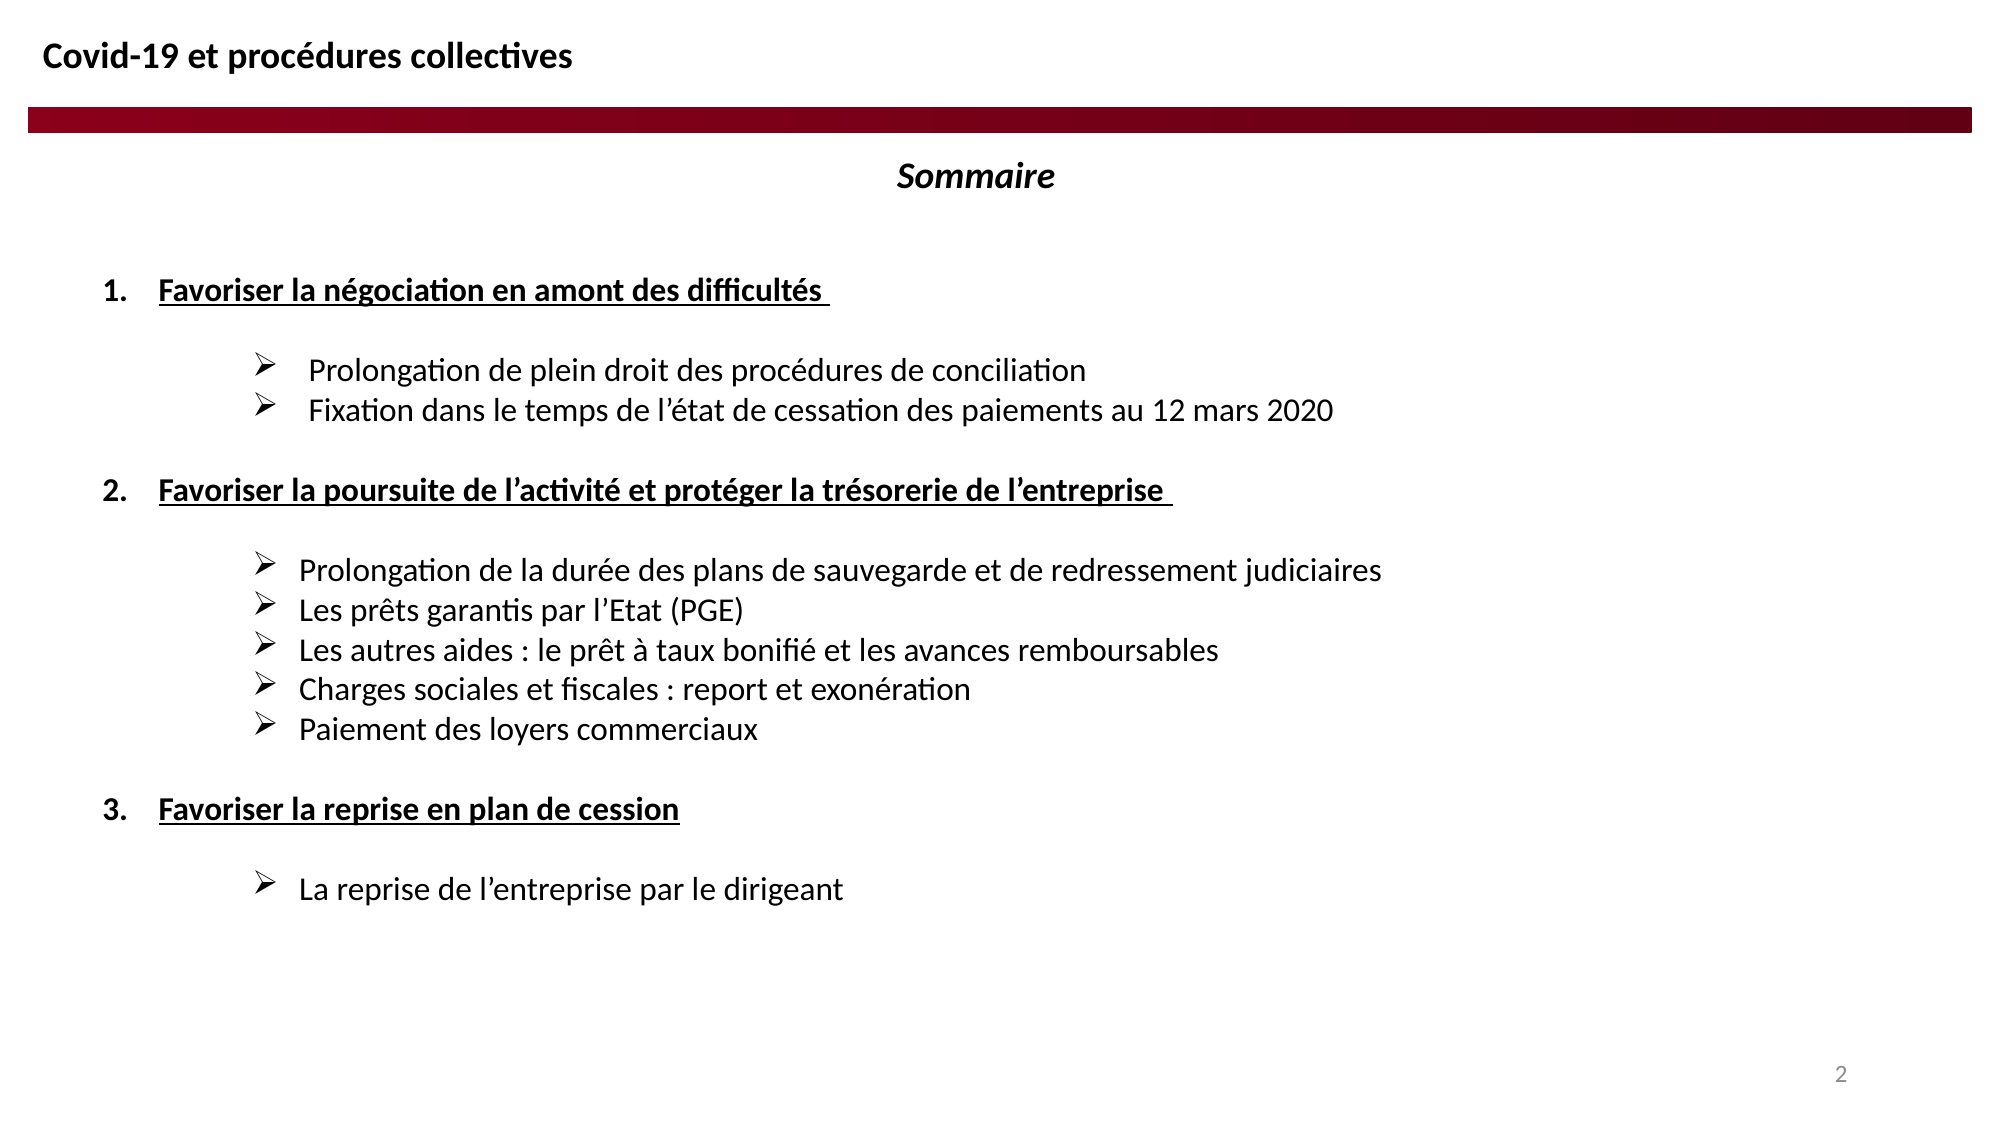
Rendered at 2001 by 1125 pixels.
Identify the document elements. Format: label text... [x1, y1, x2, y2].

slide_number 2 [1412, 1050, 1863, 1103]
text_box Sommaire [59, 144, 1902, 204]
text_box [27, 106, 1973, 134]
text_box Favoriser la négociation en amont des difficultés Prolongation de plein droit des procédures de conciliation Fixation dans le temps de l’état de cessation des paiements au 12 mars 2020 Favoriser la poursuite de l’activité et protéger la trésorerie de l’entreprise Prolongation de la durée des plans de sauvegarde et de redressement judiciaires Les prêts garantis par l’Etat (PGE) Les autres aides : le prêt à taux bonifié et les avances remboursables Charges sociales et fiscales : report et exonération Paiement des loyers commerciaux Favoriser la reprise en plan de cession La reprise de l’entreprise par le dirigeant [87, 216, 1874, 1050]
text_box Covid-19 et procédures collectives [28, 23, 1972, 84]
